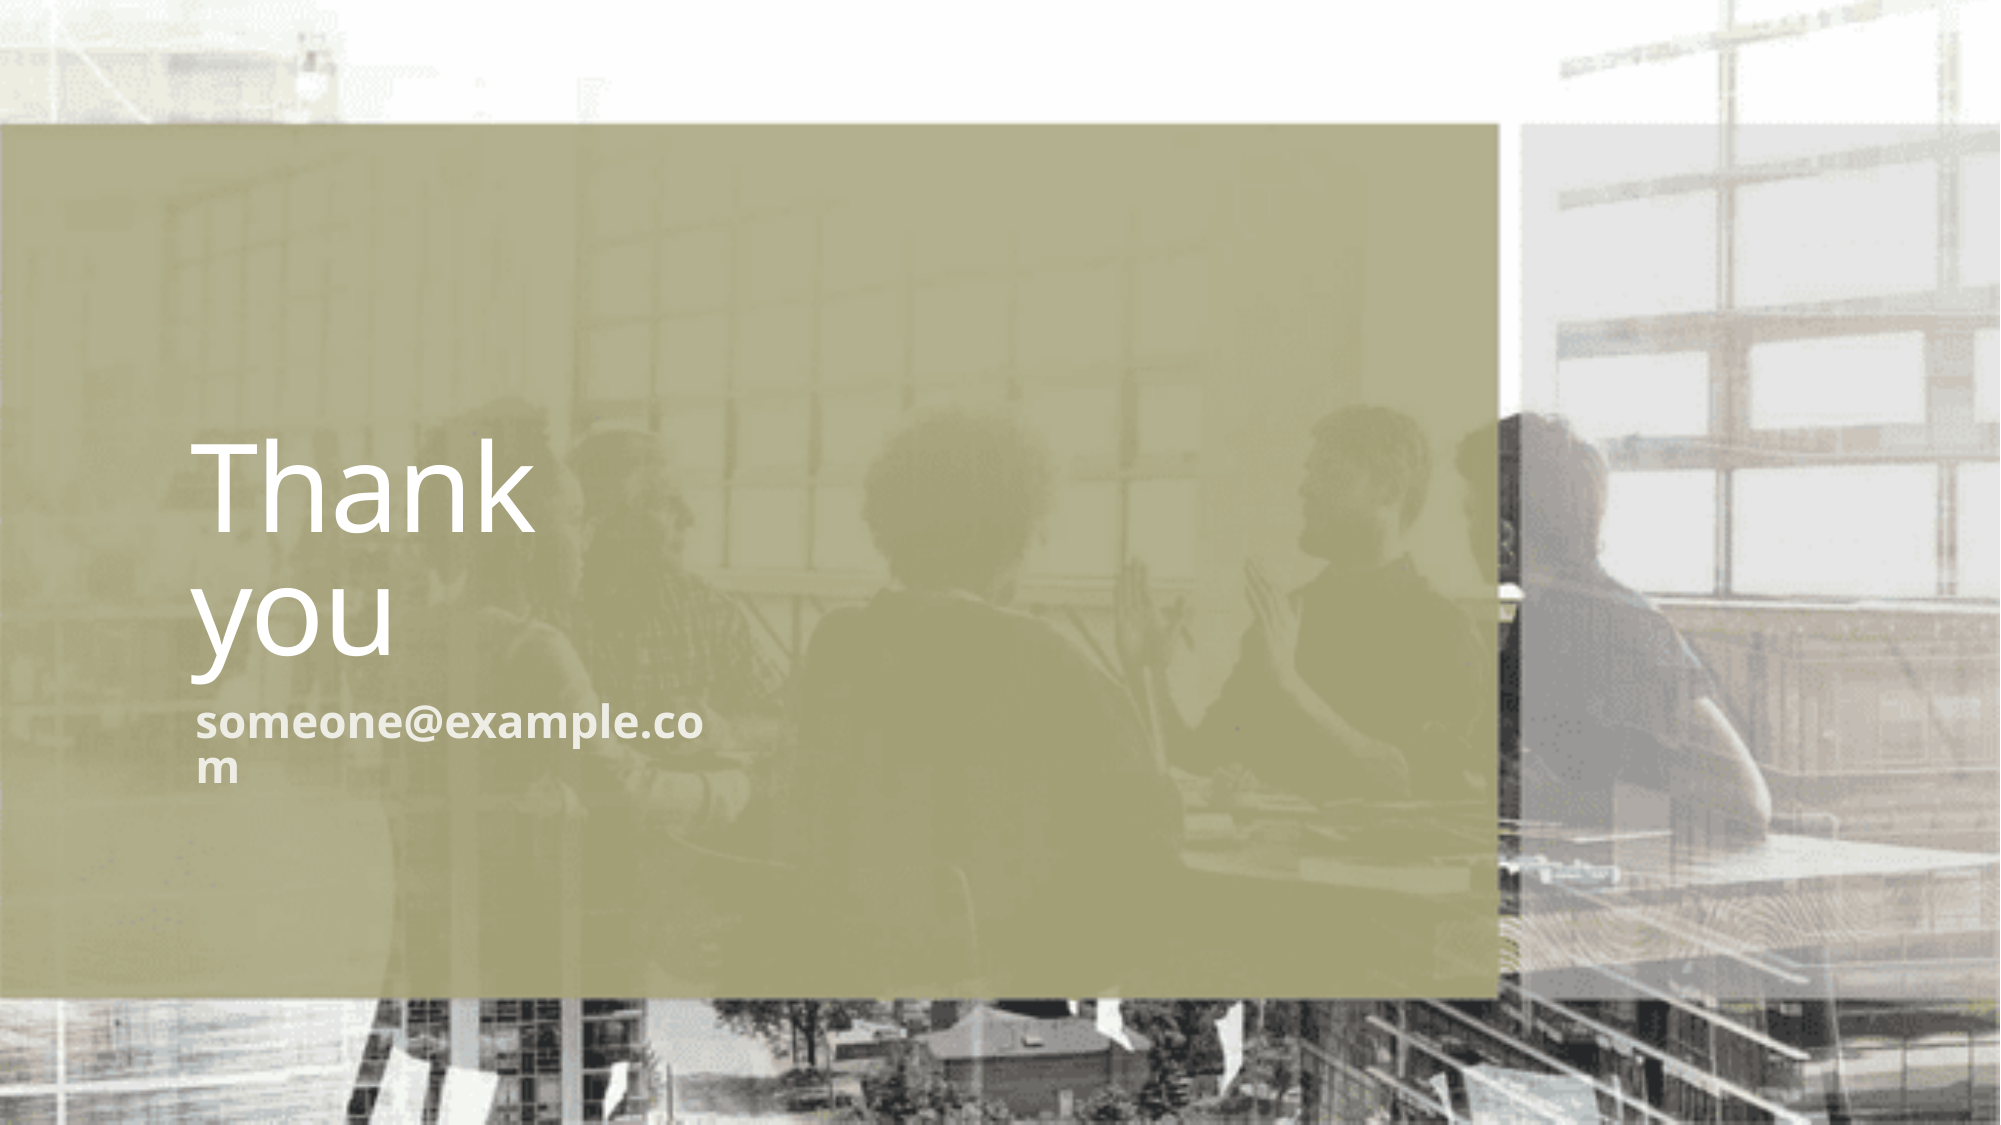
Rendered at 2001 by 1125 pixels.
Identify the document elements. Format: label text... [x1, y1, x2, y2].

text_box Thank you someone@example.com [190, 434, 730, 794]
text_box [0, 0, 2000, 1125]
